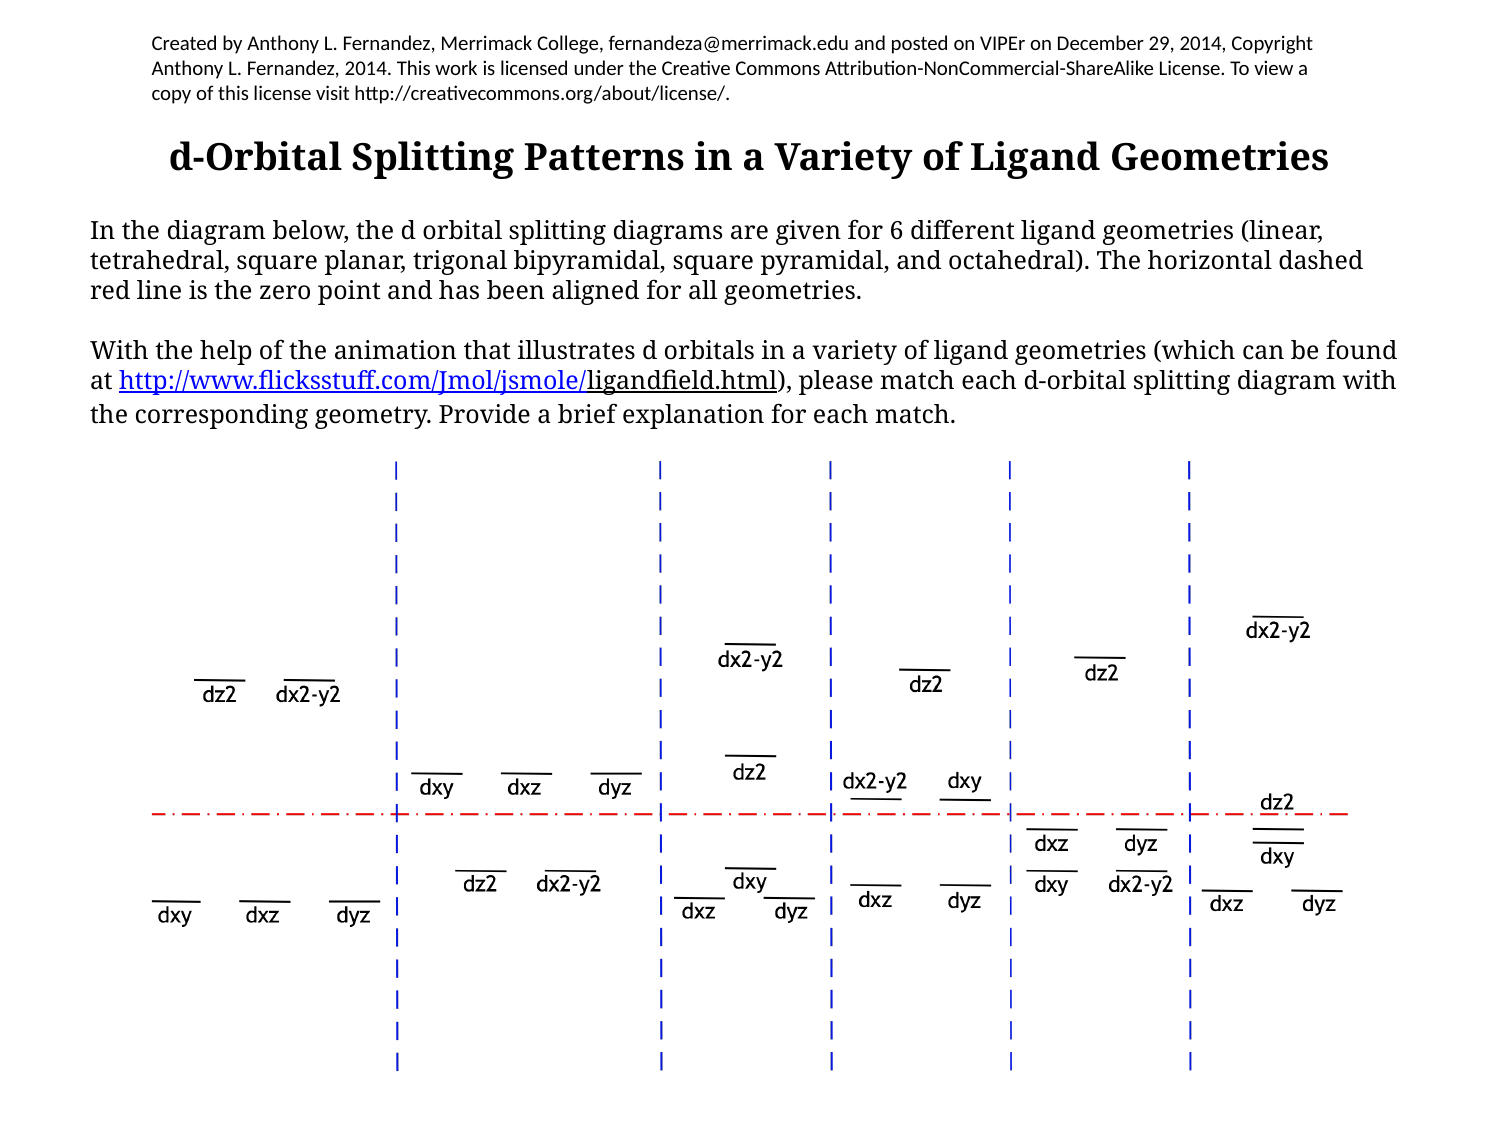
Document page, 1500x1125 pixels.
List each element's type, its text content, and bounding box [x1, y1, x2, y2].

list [151, 436, 1349, 1095]
title In the diagram below, the d orbital splitting diagrams are given for 6 different ligand geometries (linear, tetrahedral, square planar, trigonal bipyramidal, square pyramidal, and octahedral). The horizontal dashed red line is the zero point and has been aligned for all geometries. With the help of the animation that illustrates d orbitals in a variety of ligand geometries (which can be found at http://www.flicksstuff.com/Jmol/jsmole/ligandfield.html), please match each d-orbital splitting diagram with the corresponding geometry. Provide a brief explanation for each match. [75, 176, 1425, 467]
text_box d-Orbital Splitting Patterns in a Variety of Ligand Geometries [154, 125, 1346, 186]
text_box Created by Anthony L. Fernandez, Merrimack College, fernandeza@merrimack.edu and posted on VIPEr on December 29, 2014, Copyright Anthony L. Fernandez, 2014. This work is licensed under the Creative Commons Attribution-NonCommercial-ShareAlike License. To view a copy of this license visit http://creativecommons.org/about/license/. [136, 22, 1364, 113]
